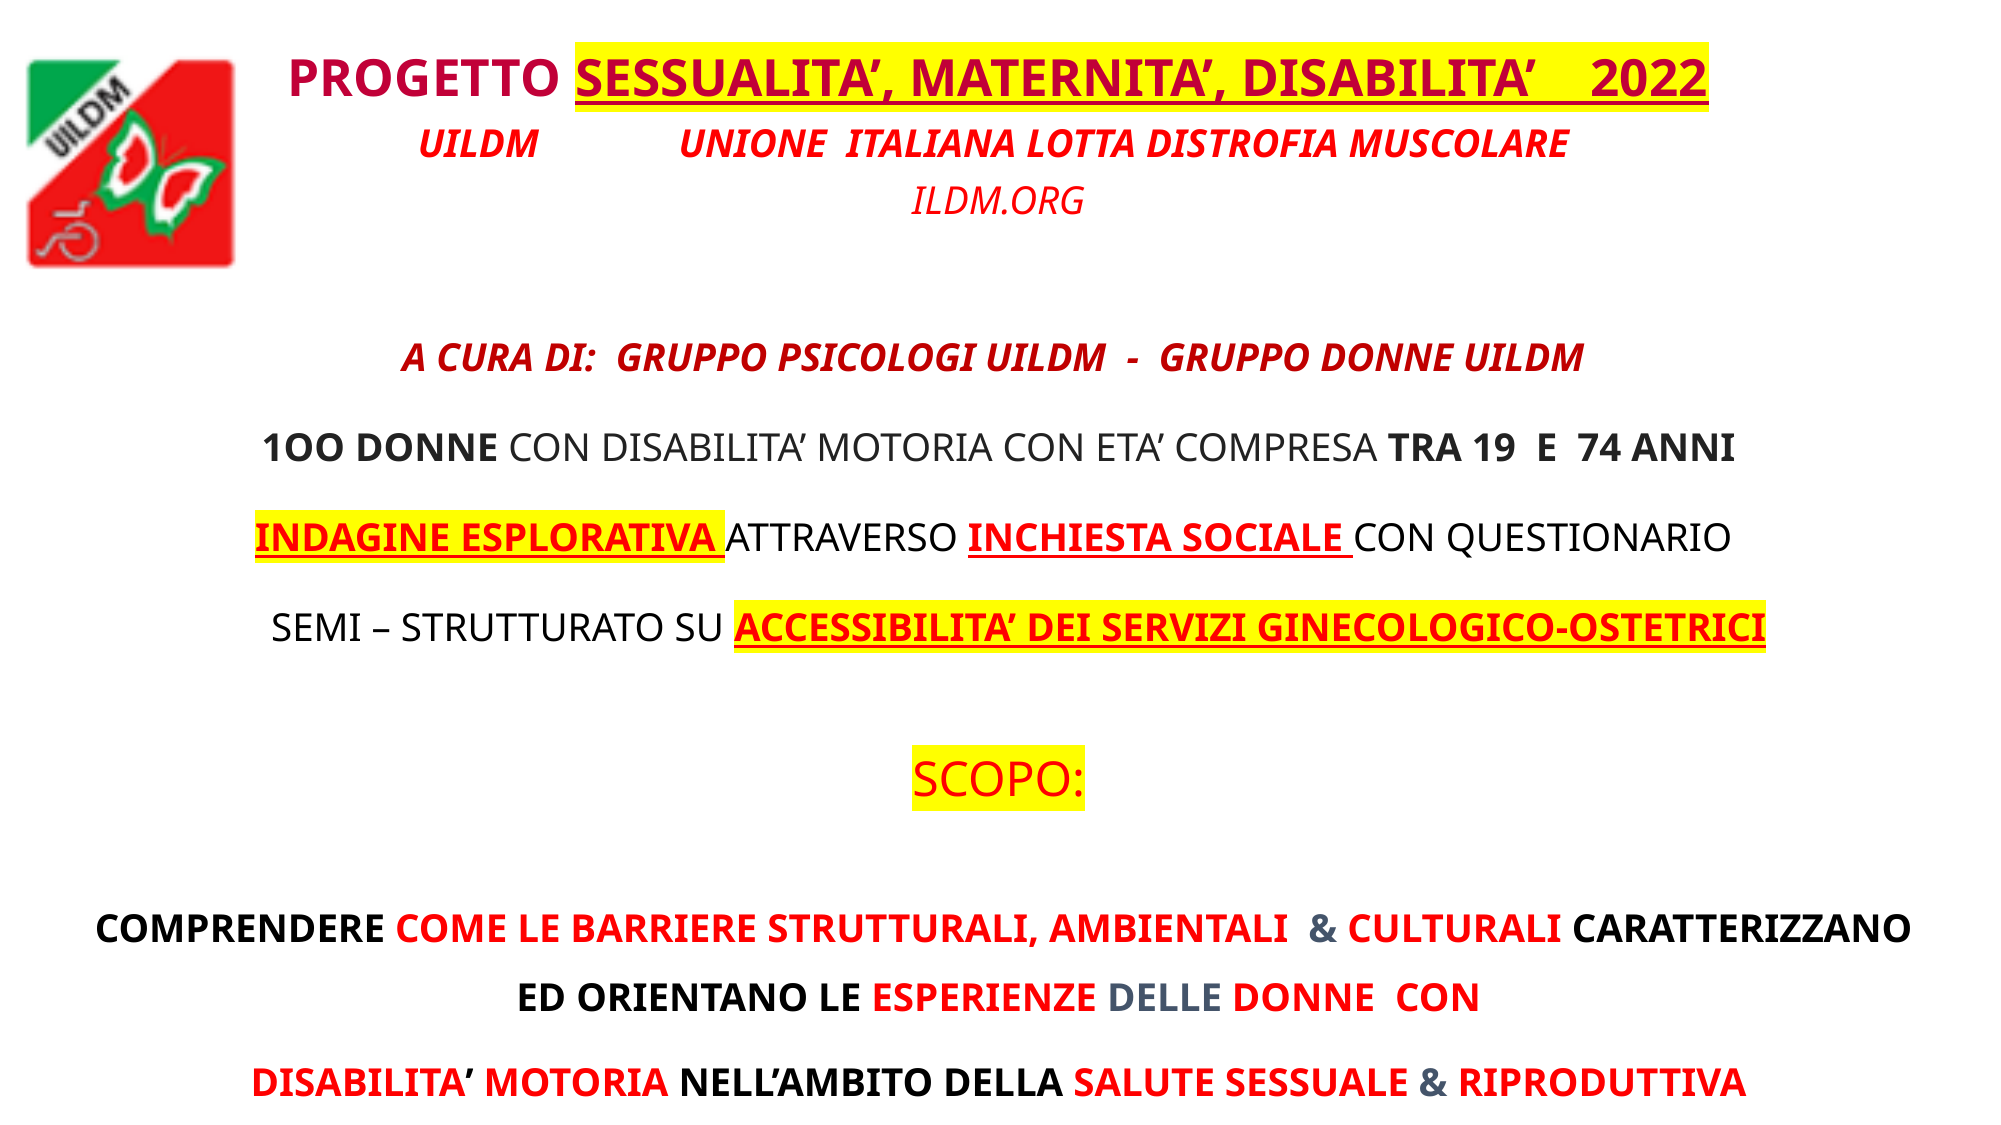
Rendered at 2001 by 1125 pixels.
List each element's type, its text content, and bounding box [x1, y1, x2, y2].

list PROGETTO SESSUALITA’, MATERNITA’, DISABILITA’ 2022 UILDM UNIONE ITALIANA LOTTA DISTROFIA MUSCOLARE ILDM.ORG A CURA DI: GRUPPO PSICOLOGI UILDM - GRUPPO DONNE UILDM 1OO DONNE CON DISABILITA’ MOTORIA CON ETA’ COMPRESA TRA 19 E 74 ANNI INDAGINE ESPLORATIVA ATTRAVERSO INCHIESTA SOCIALE CON QUESTIONARIO SEMI – STRUTTURATO SU ACCESSIBILITA’ DEI SERVIZI GINECOLOGICO-OSTETRICI SCOPO: COMPRENDERE COME LE BARRIERE STRUTTURALI, AMBIENTALI & CULTURALI CARATTERIZZANO ED ORIENTANO LE ESPERIENZE DELLE DONNE CON DISABILITA’ MOTORIA NELL’AMBITO DELLA SALUTE SESSUALE & RIPRODUTTIVA [0, 45, 1948, 1125]
picture [15, 42, 252, 282]
